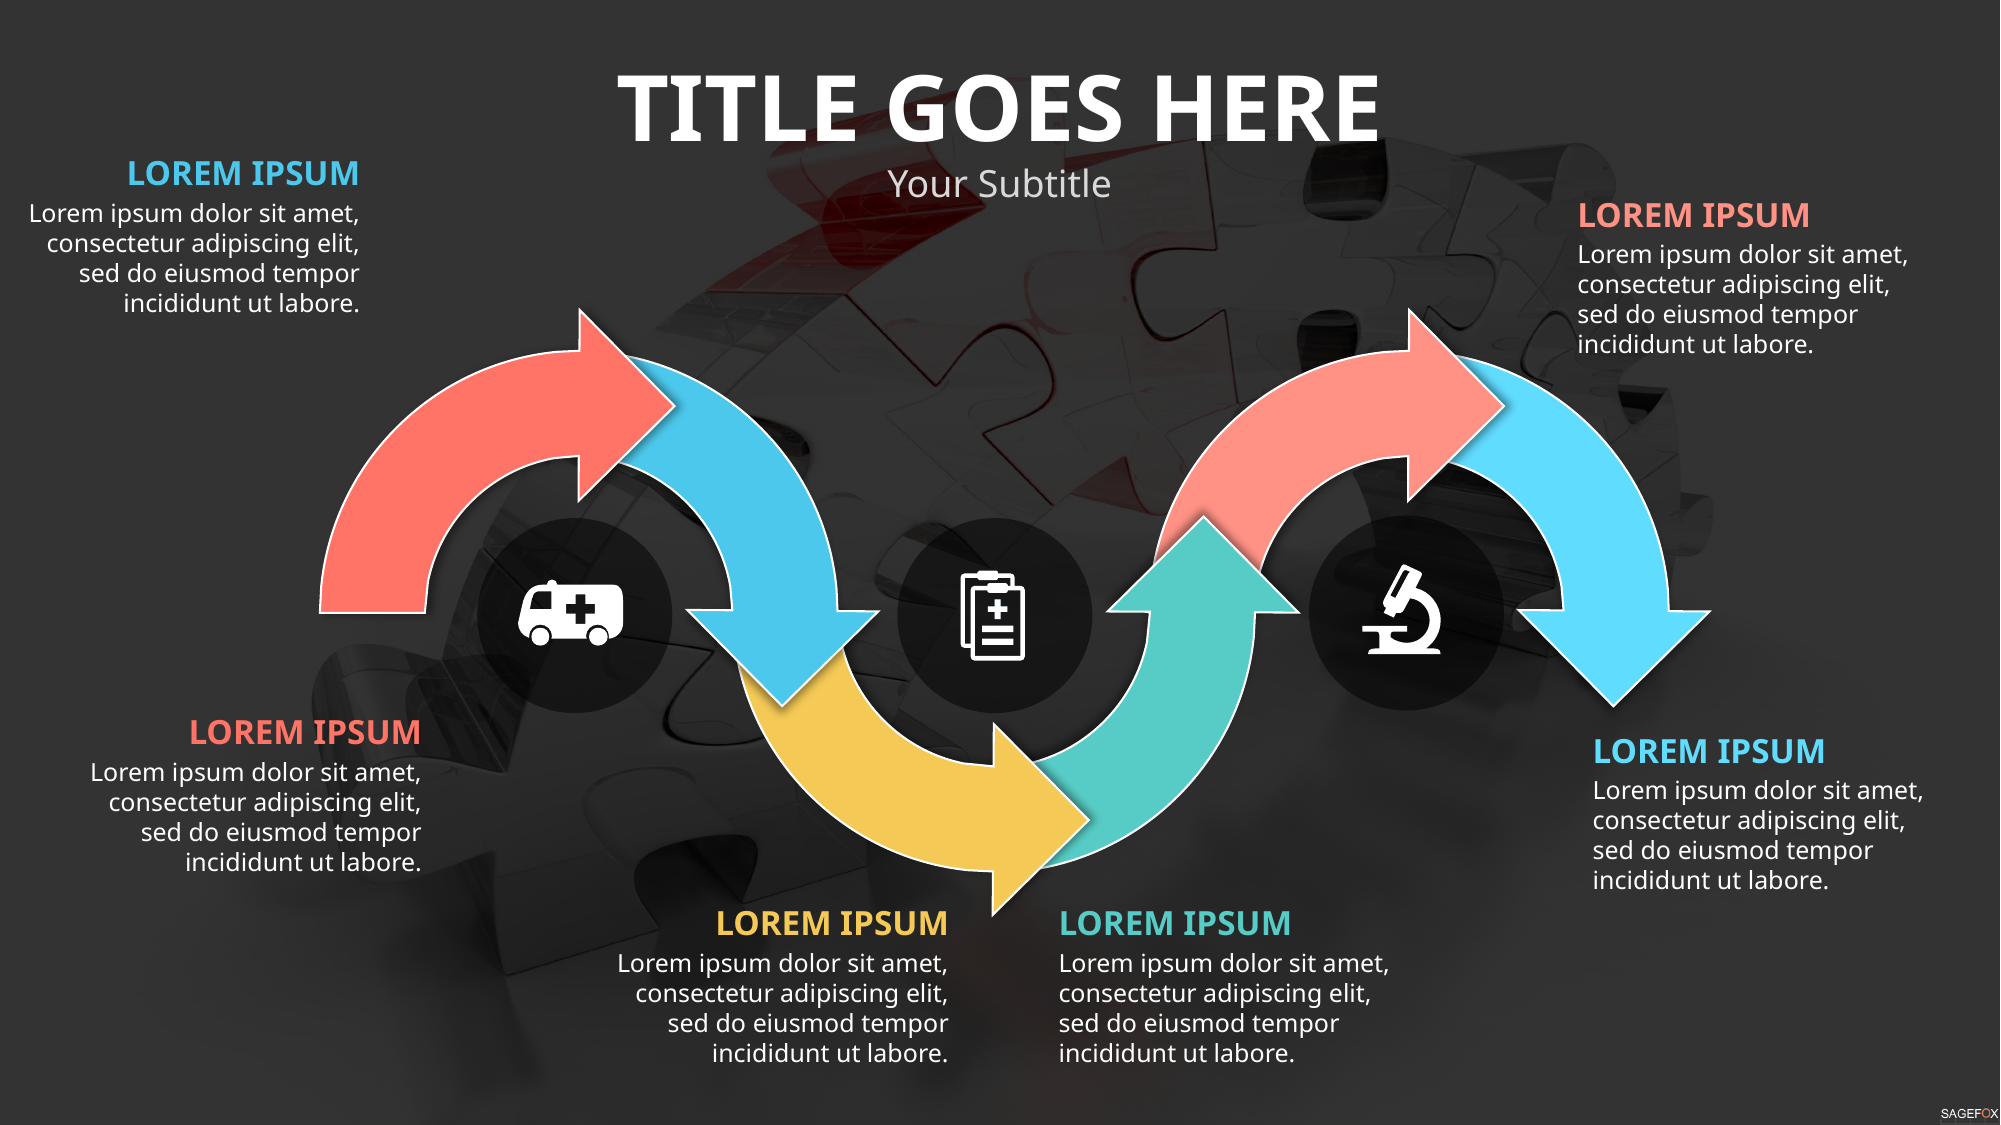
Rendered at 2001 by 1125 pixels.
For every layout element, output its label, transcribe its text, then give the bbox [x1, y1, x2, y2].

text_box LOREM IPSUM Lorem ipsum dolor sit amet, consectetur adipiscing elit, sed do eiusmod tempor incididunt ut labore. [1567, 189, 1929, 364]
text_box [476, 517, 674, 715]
text_box [741, 658, 1091, 918]
text_box LOREM IPSUM Lorem ipsum dolor sit amet, consectetur adipiscing elit, sed do eiusmod tempor incididunt ut labore. [9, 147, 371, 323]
text_box LOREM IPSUM Lorem ipsum dolor sit amet, consectetur adipiscing elit, sed do eiusmod tempor incididunt ut labore. [598, 897, 960, 1073]
text_box [318, 307, 677, 614]
text_box [630, 358, 881, 708]
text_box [960, 570, 1025, 661]
text_box TITLE GOES HERE Your Subtitle [548, 42, 1452, 212]
text_box [896, 517, 1094, 715]
text_box [1156, 307, 1506, 562]
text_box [517, 579, 624, 646]
picture [0, 0, 2001, 1125]
text_box LOREM IPSUM Lorem ipsum dolor sit amet, consectetur adipiscing elit, sed do eiusmod tempor incididunt ut labore. [70, 706, 433, 881]
text_box [1362, 564, 1441, 655]
text_box [1460, 358, 1712, 708]
text_box LOREM IPSUM Lorem ipsum dolor sit amet, consectetur adipiscing elit, sed do eiusmod tempor incididunt ut labore. [1048, 897, 1410, 1073]
text_box [1043, 515, 1301, 866]
text_box [1307, 514, 1506, 712]
text_box LOREM IPSUM Lorem ipsum dolor sit amet, consectetur adipiscing elit, sed do eiusmod tempor incididunt ut labore. [1582, 724, 1944, 900]
